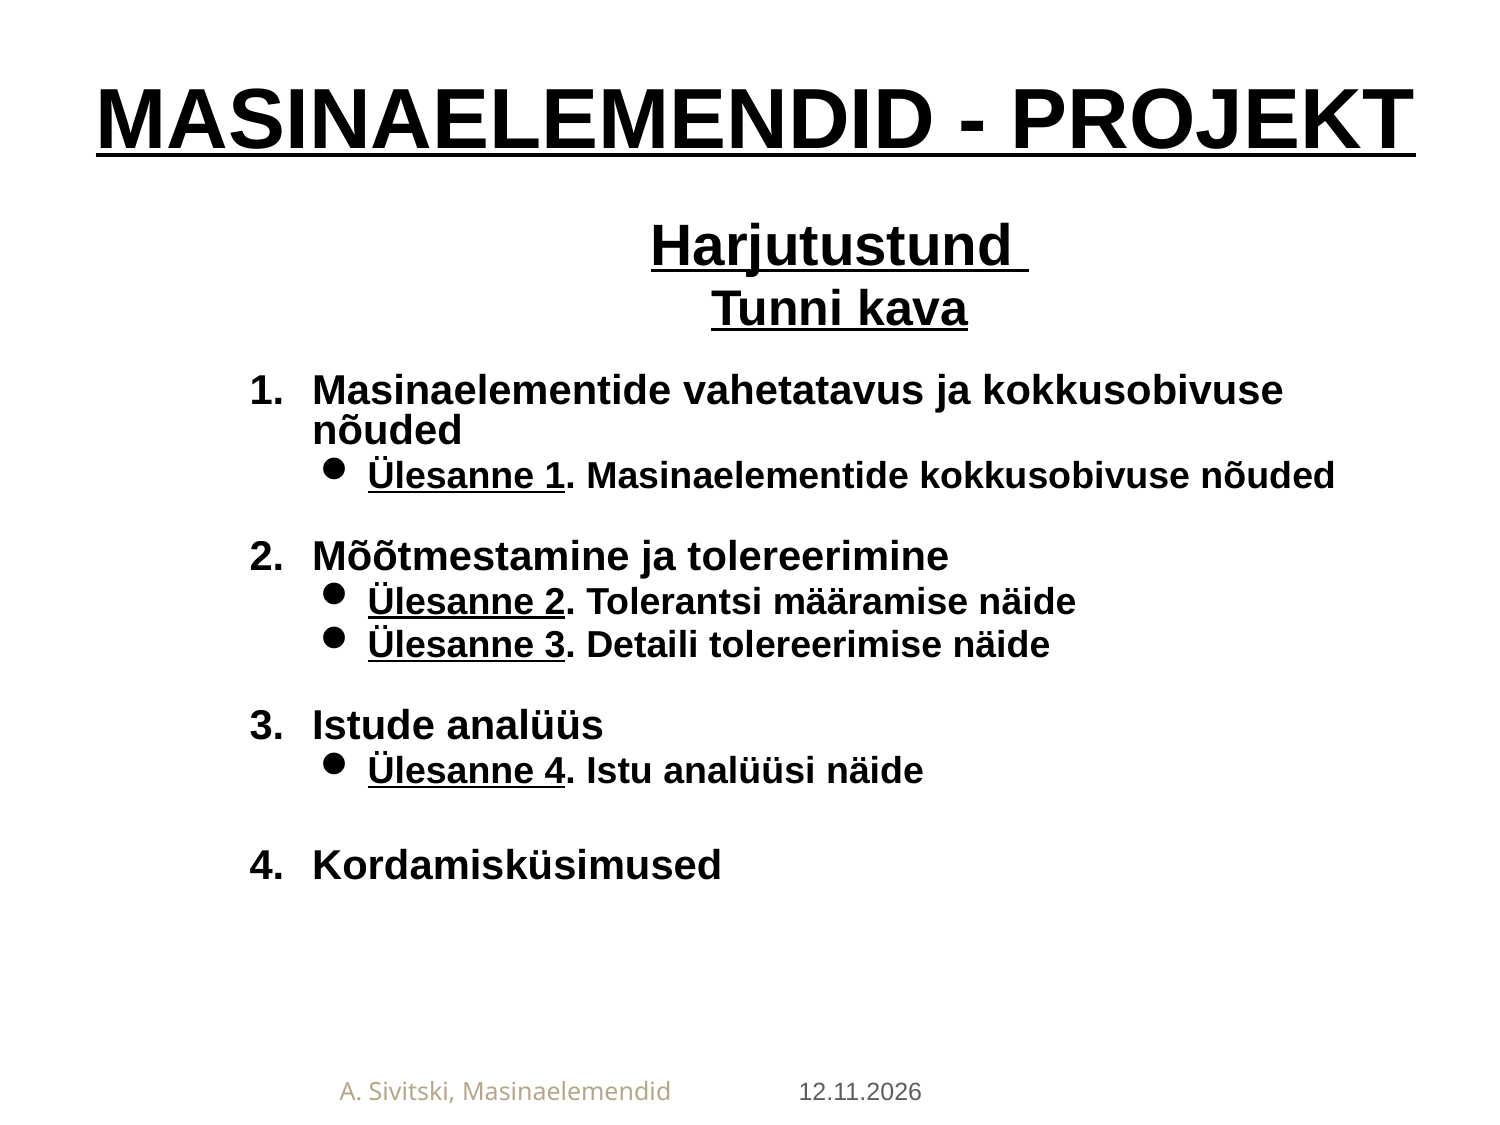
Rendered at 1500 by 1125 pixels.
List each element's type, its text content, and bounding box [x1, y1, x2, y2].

title MASINAELEMENDID - PROJEKT [29, 0, 1483, 173]
subtitle Harjutustund Tunni kava Masinaelementide vahetatavus ja kokkusobivuse nõuded Ülesanne 1. Masinaelementide kokkusobivuse nõuded Mõõtmestamine ja tolereerimine Ülesanne 2. Tolerantsi määramise näide Ülesanne 3. Detaili tolereerimise näide Istude analüüs Ülesanne 4. Istu analüüsi näide Kordamisküsimused [230, 184, 1446, 1047]
text_box A. Sivitski, Masinaelemendid [324, 1026, 1500, 1113]
